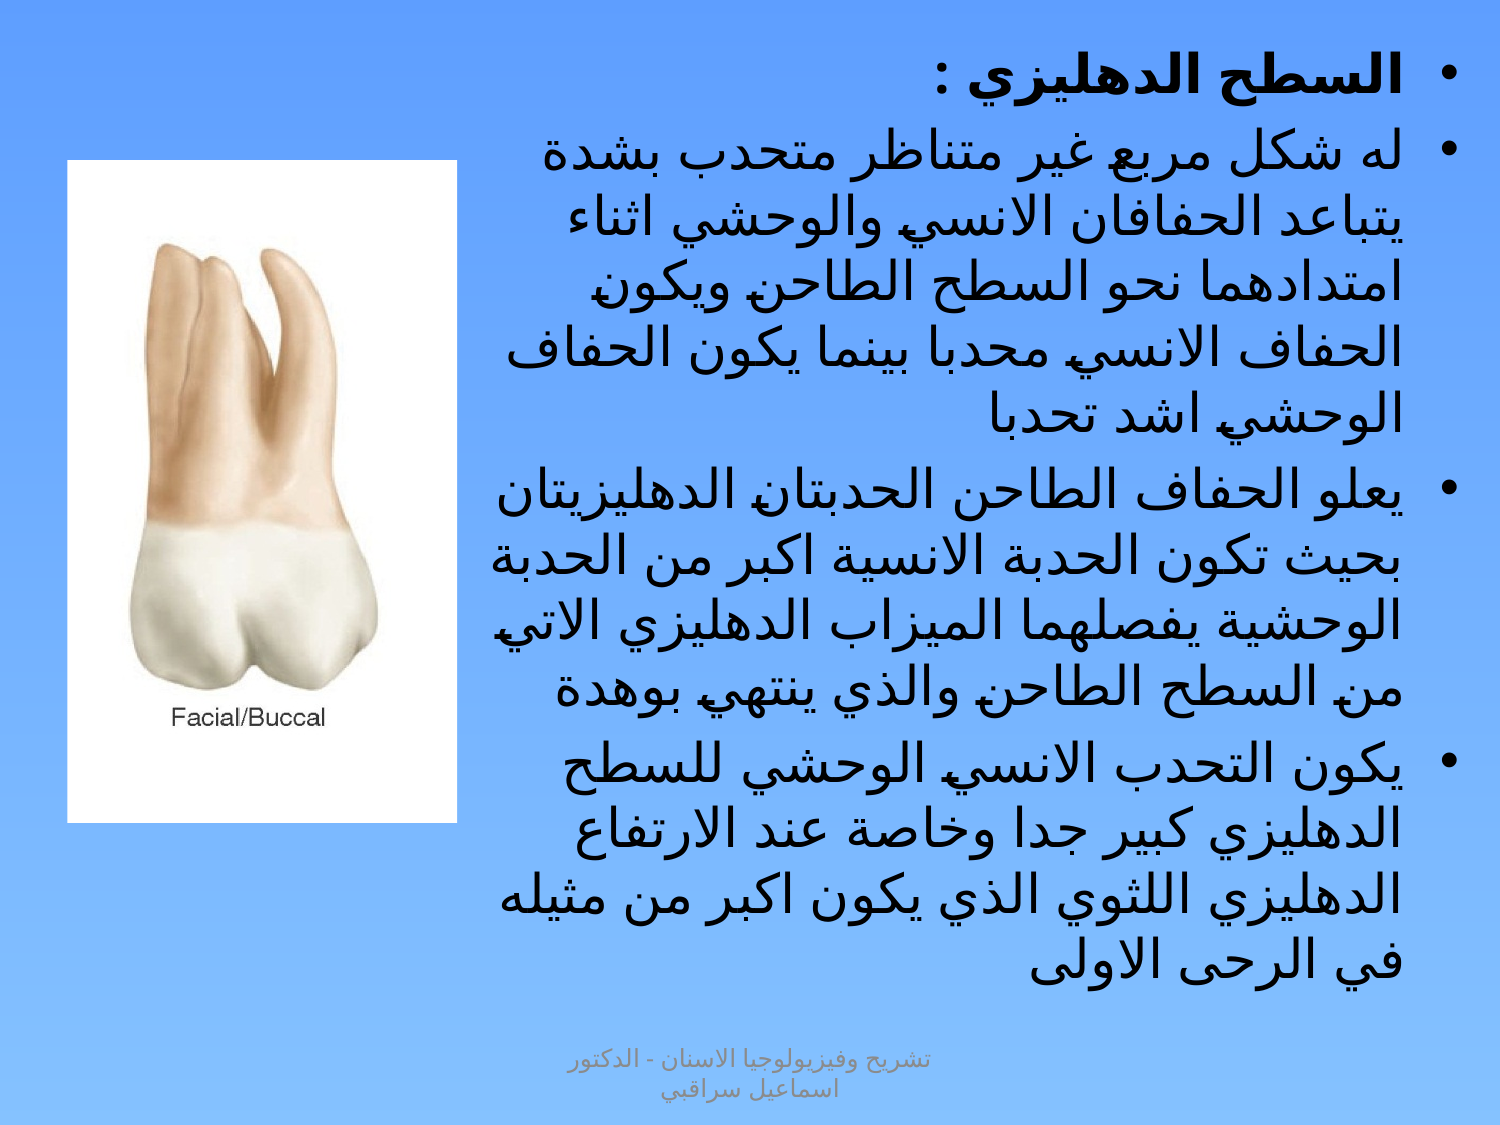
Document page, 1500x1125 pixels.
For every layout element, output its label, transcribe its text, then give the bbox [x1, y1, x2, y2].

picture [67, 160, 458, 823]
list السطح الدهليزي : له شكل مربع غير متناظر متحدب بشدة يتباعد الحفافان الانسي والوحشي اثناء امتدادهما نحو السطح الطاحن ويكون الحفاف الانسي محدبا بينما يكون الحفاف الوحشي اشد تحدبا يعلو الحفاف الطاحن الحدبتان الدهليزيتان بحيث تكون الحدبة الانسية اكبر من الحدبة الوحشية يفصلهما الميزاب الدهليزي الاتي من السطح الطاحن والذي ينتهي بوهدة يكون التحدب الانسي الوحشي للسطح الدهليزي كبير جدا وخاصة عند الارتفاع الدهليزي اللثوي الذي يكون اكبر من مثيله في الرحى الاولى [466, 30, 1471, 1071]
footer تشريح وفيزيولوجيا الاسنان - الدكتور اسماعيل سراقبي [512, 1042, 988, 1103]
